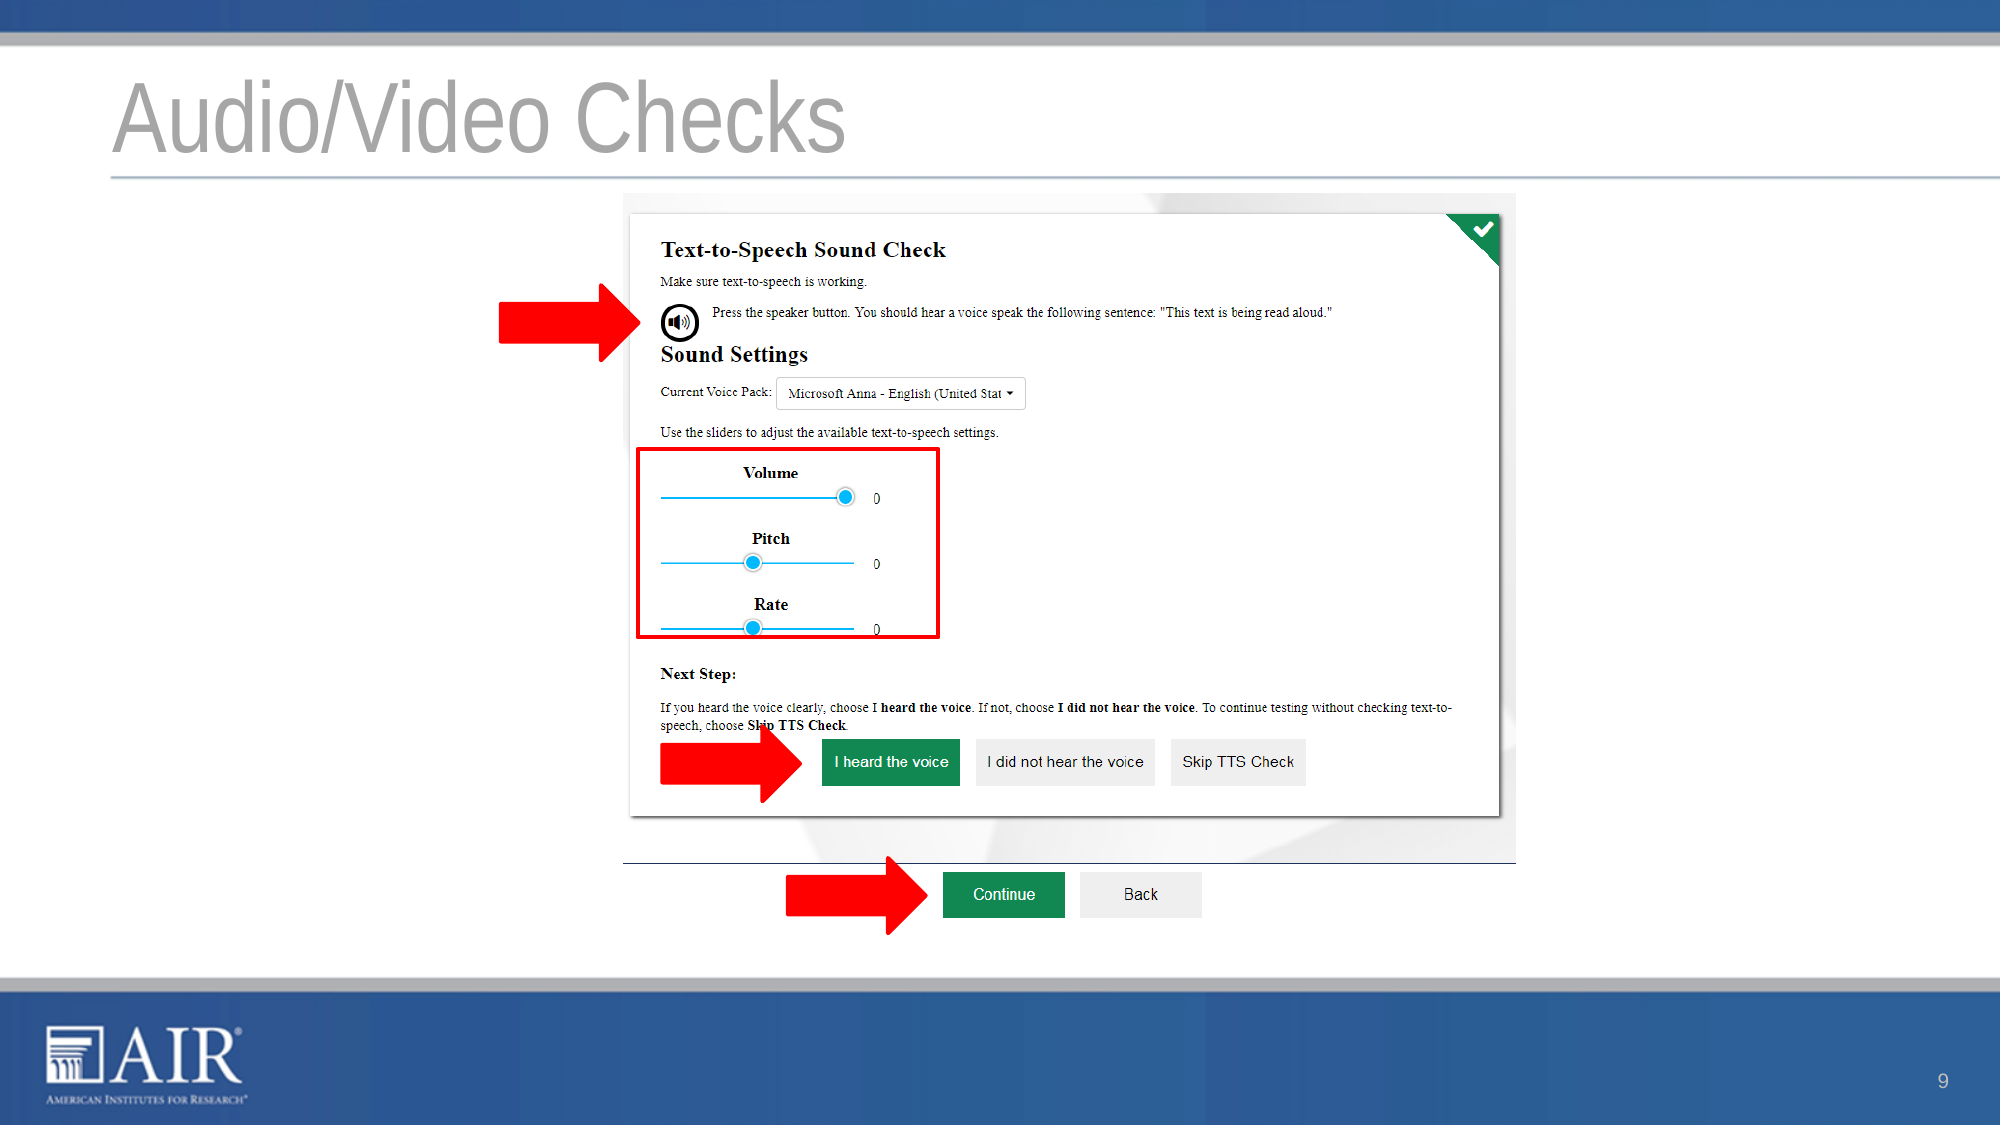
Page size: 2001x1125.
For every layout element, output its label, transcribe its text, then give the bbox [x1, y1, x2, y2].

picture [0, 0, 2000, 1125]
title Audio/Video Checks [112, 51, 1950, 173]
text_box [500, 285, 939, 802]
slide_number 9 [1937, 1067, 1950, 1093]
